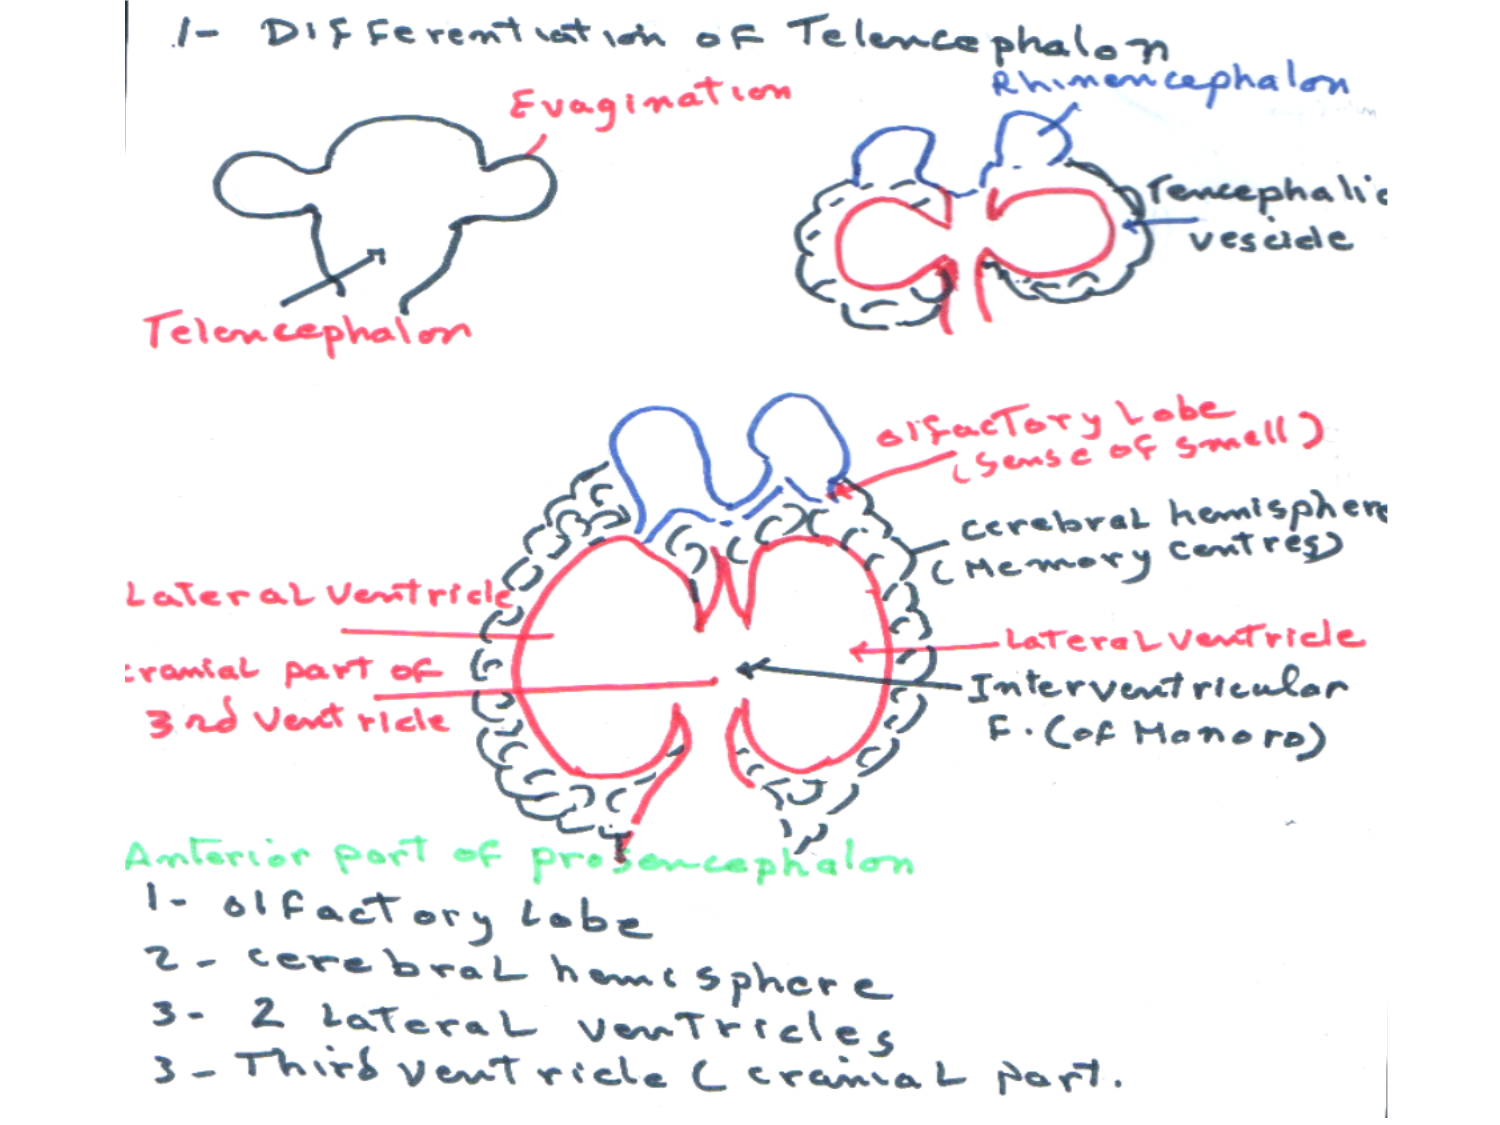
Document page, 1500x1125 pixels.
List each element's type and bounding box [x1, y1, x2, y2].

list [124, 0, 1388, 1118]
